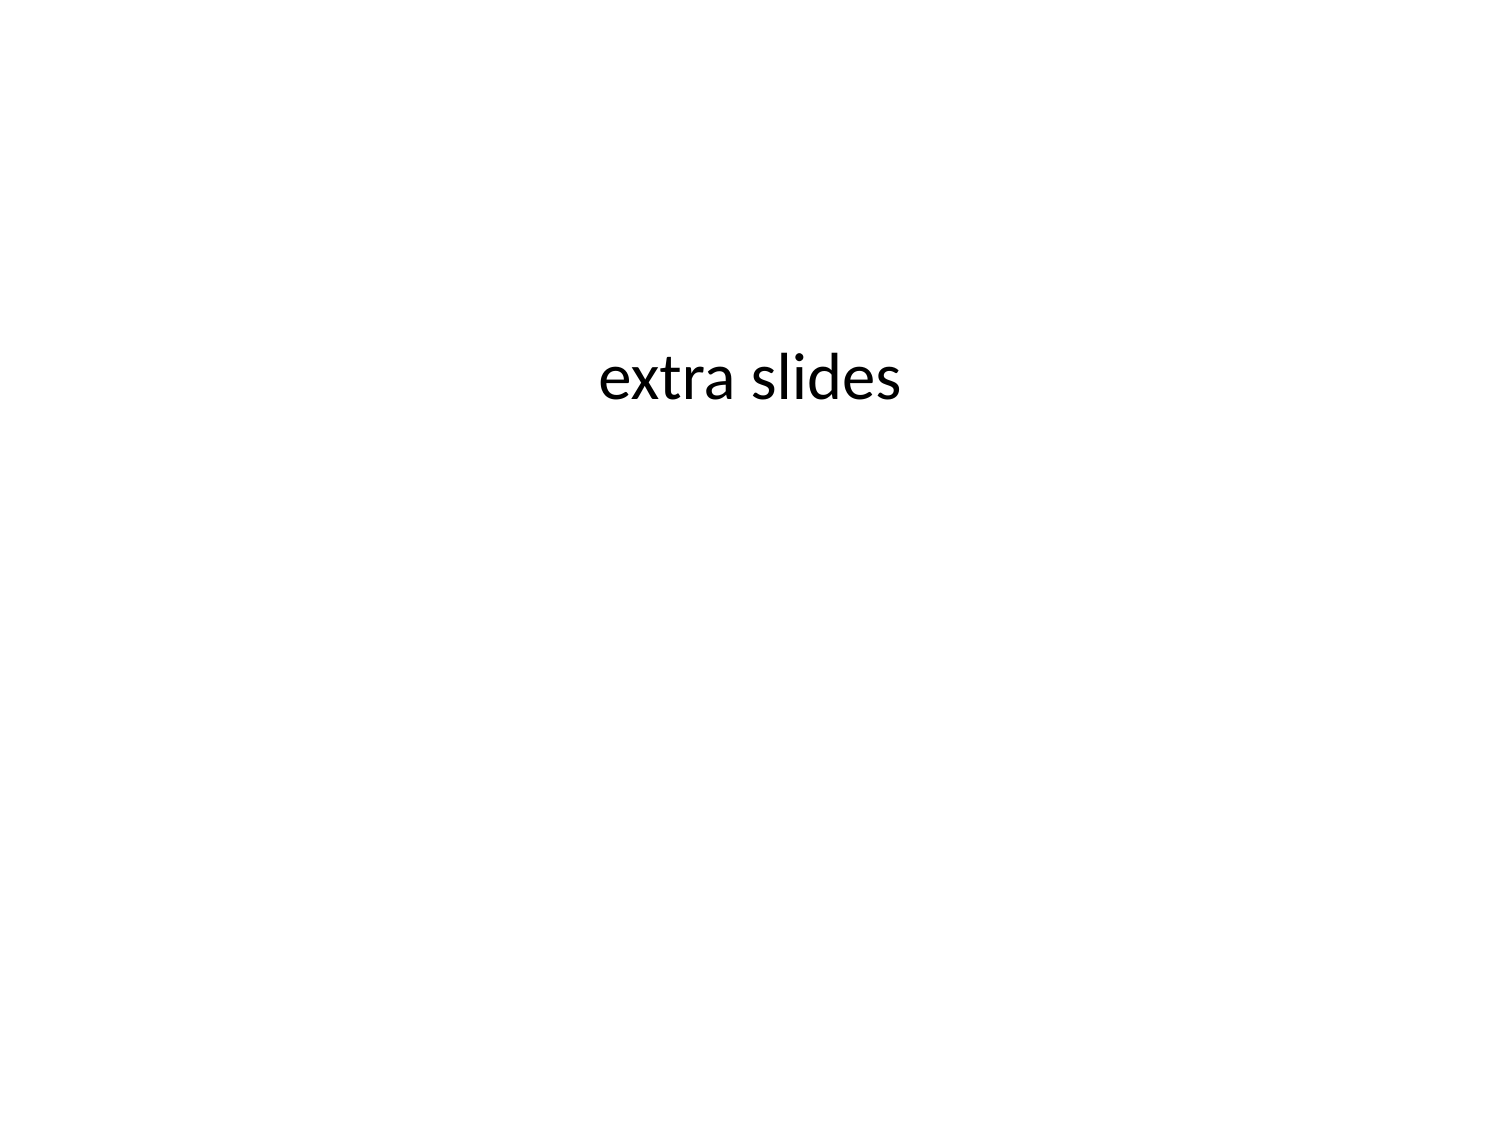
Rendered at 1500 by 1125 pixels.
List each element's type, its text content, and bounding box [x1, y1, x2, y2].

list extra slides [112, 324, 1388, 1001]
